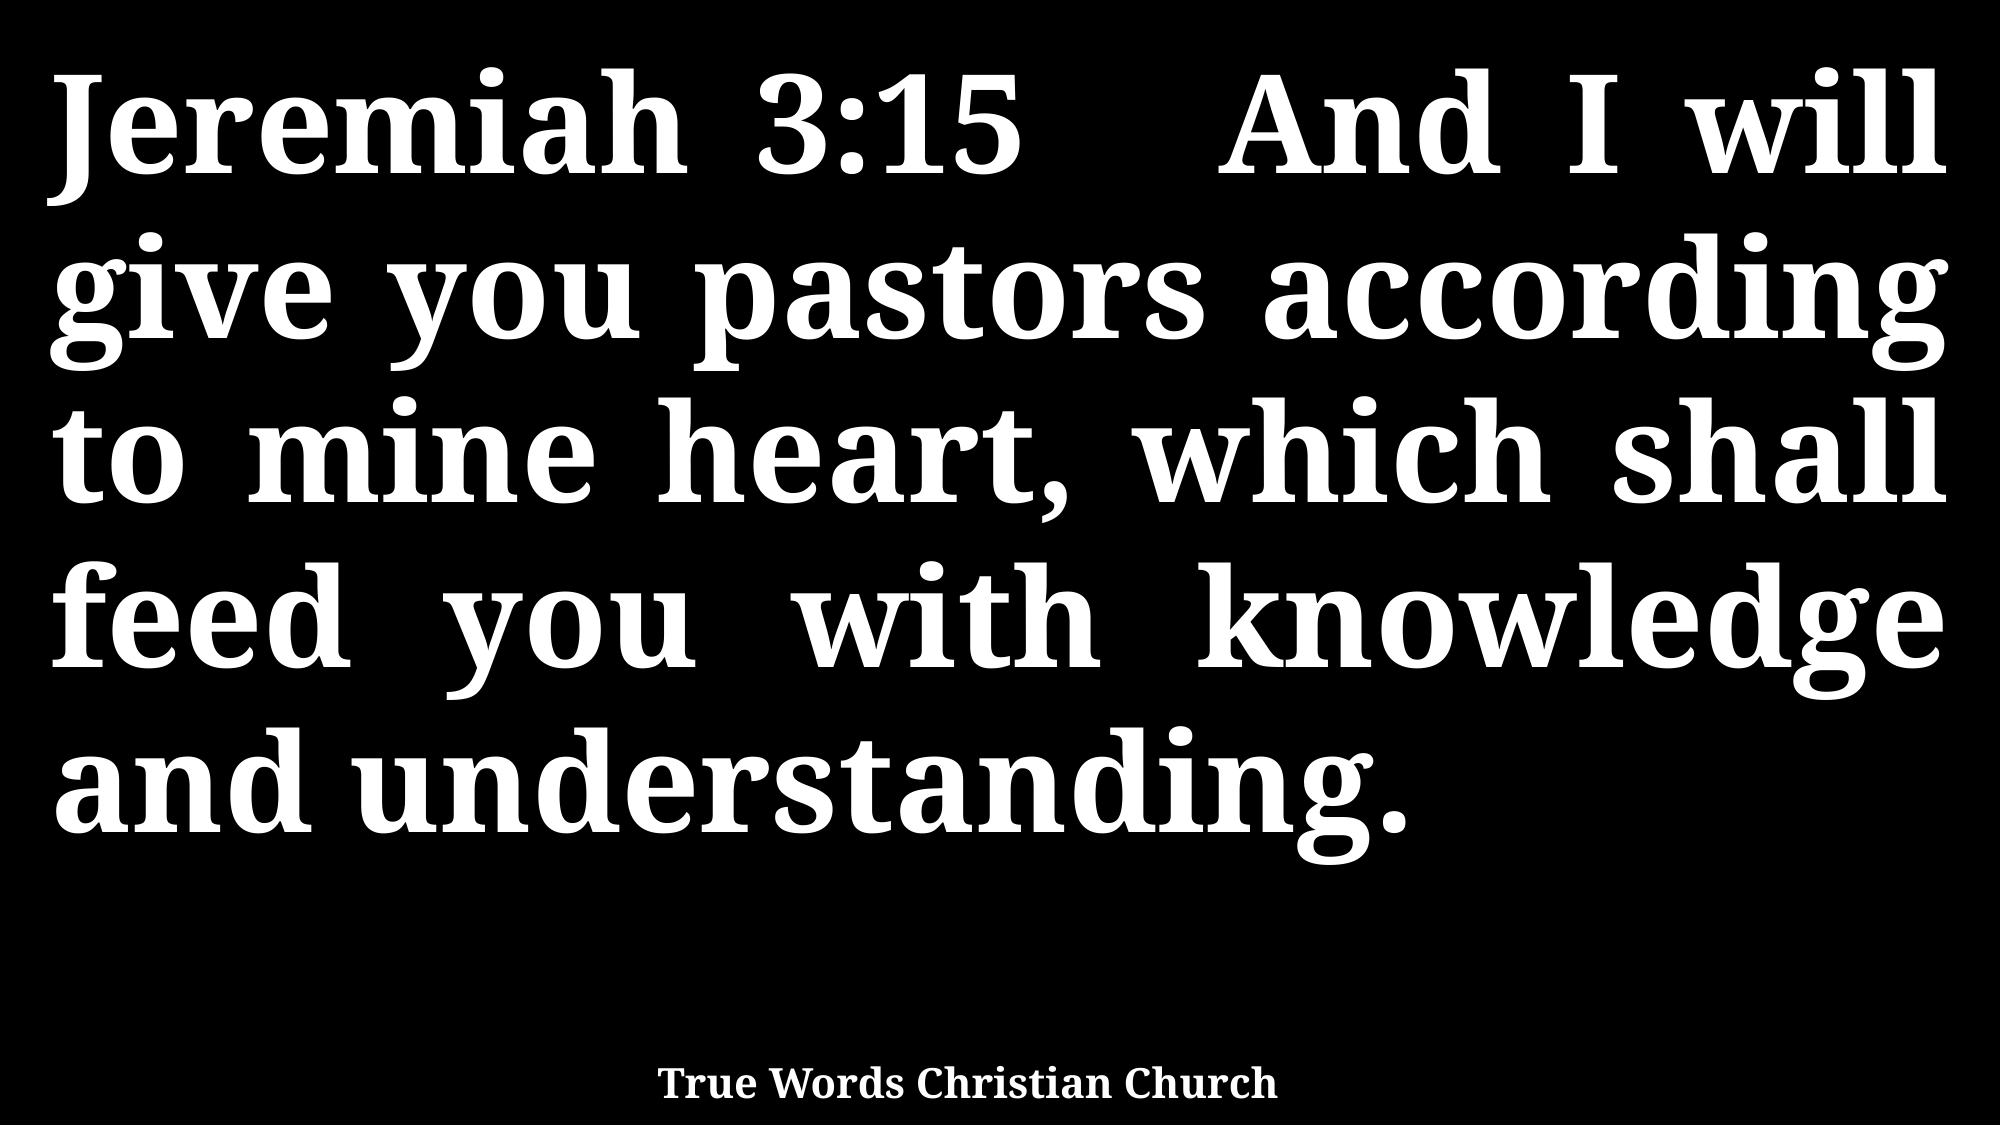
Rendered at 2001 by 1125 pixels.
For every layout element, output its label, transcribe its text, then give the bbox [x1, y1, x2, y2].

text_box True Words Christian Church [642, 1049, 1294, 1114]
text_box Jeremiah 3:15 And I will give you pastors according to mine heart, which shall feed you with knowledge and understanding. [35, 28, 1965, 868]
